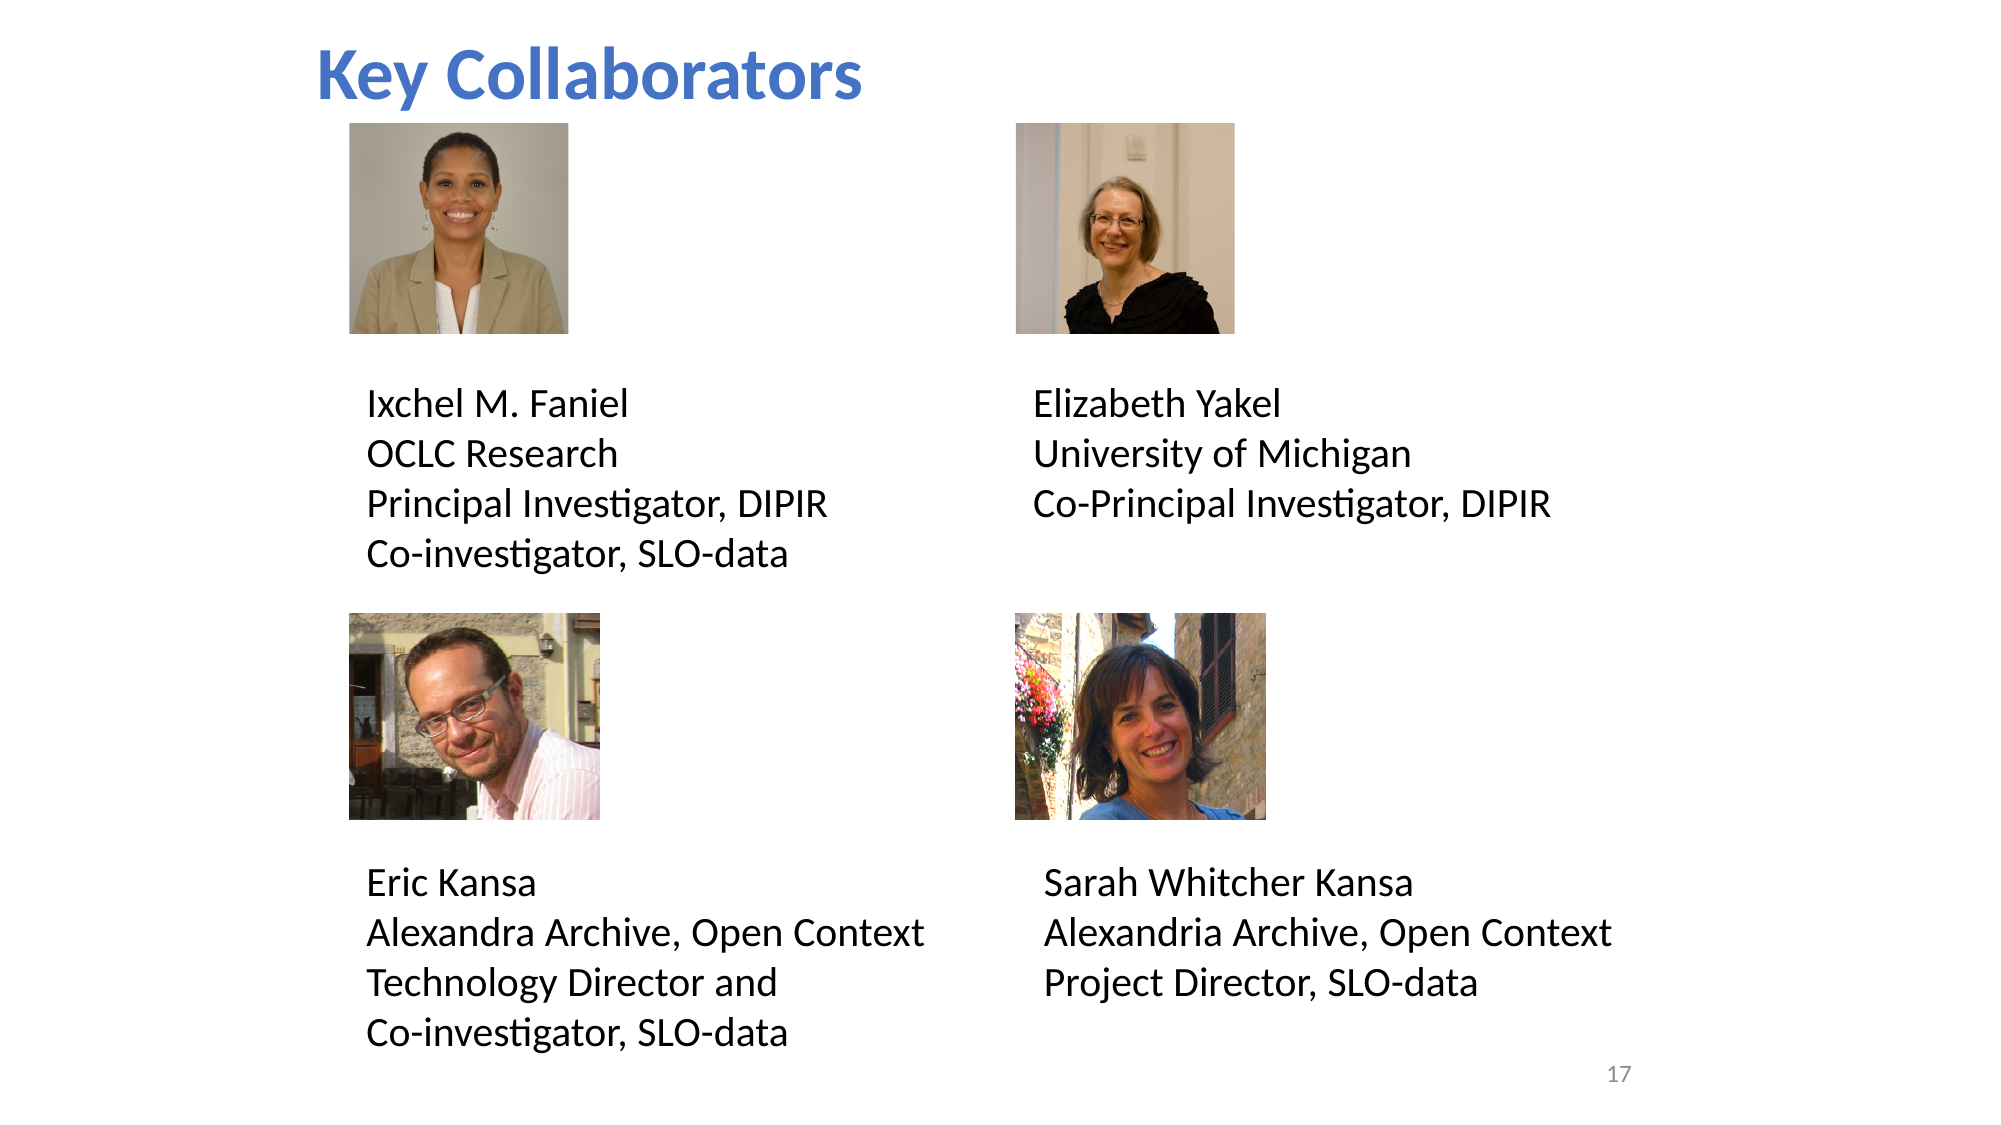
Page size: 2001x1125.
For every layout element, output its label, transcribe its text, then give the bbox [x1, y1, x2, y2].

text_box Elizabeth Yakel University of Michigan Co-Principal Investigator, DIPIR [1018, 368, 1567, 534]
picture [349, 613, 600, 820]
text_box Ixchel M. Faniel OCLC Research Principal Investigator, DIPIR Co-investigator, SLO-data [351, 368, 853, 584]
slide_number 17 [1309, 1042, 1647, 1103]
text_box Eric Kansa Alexandra Archive, Open Context Technology Director and Co-investigator, SLO-data [351, 846, 950, 1062]
text_box Key Collaborators [302, 17, 879, 123]
picture [349, 123, 569, 334]
picture [1015, 613, 1266, 820]
text_box Sarah Whitcher Kansa Alexandria Archive, Open Context Project Director, SLO-data [1029, 846, 1629, 1012]
picture [1015, 123, 1235, 334]
